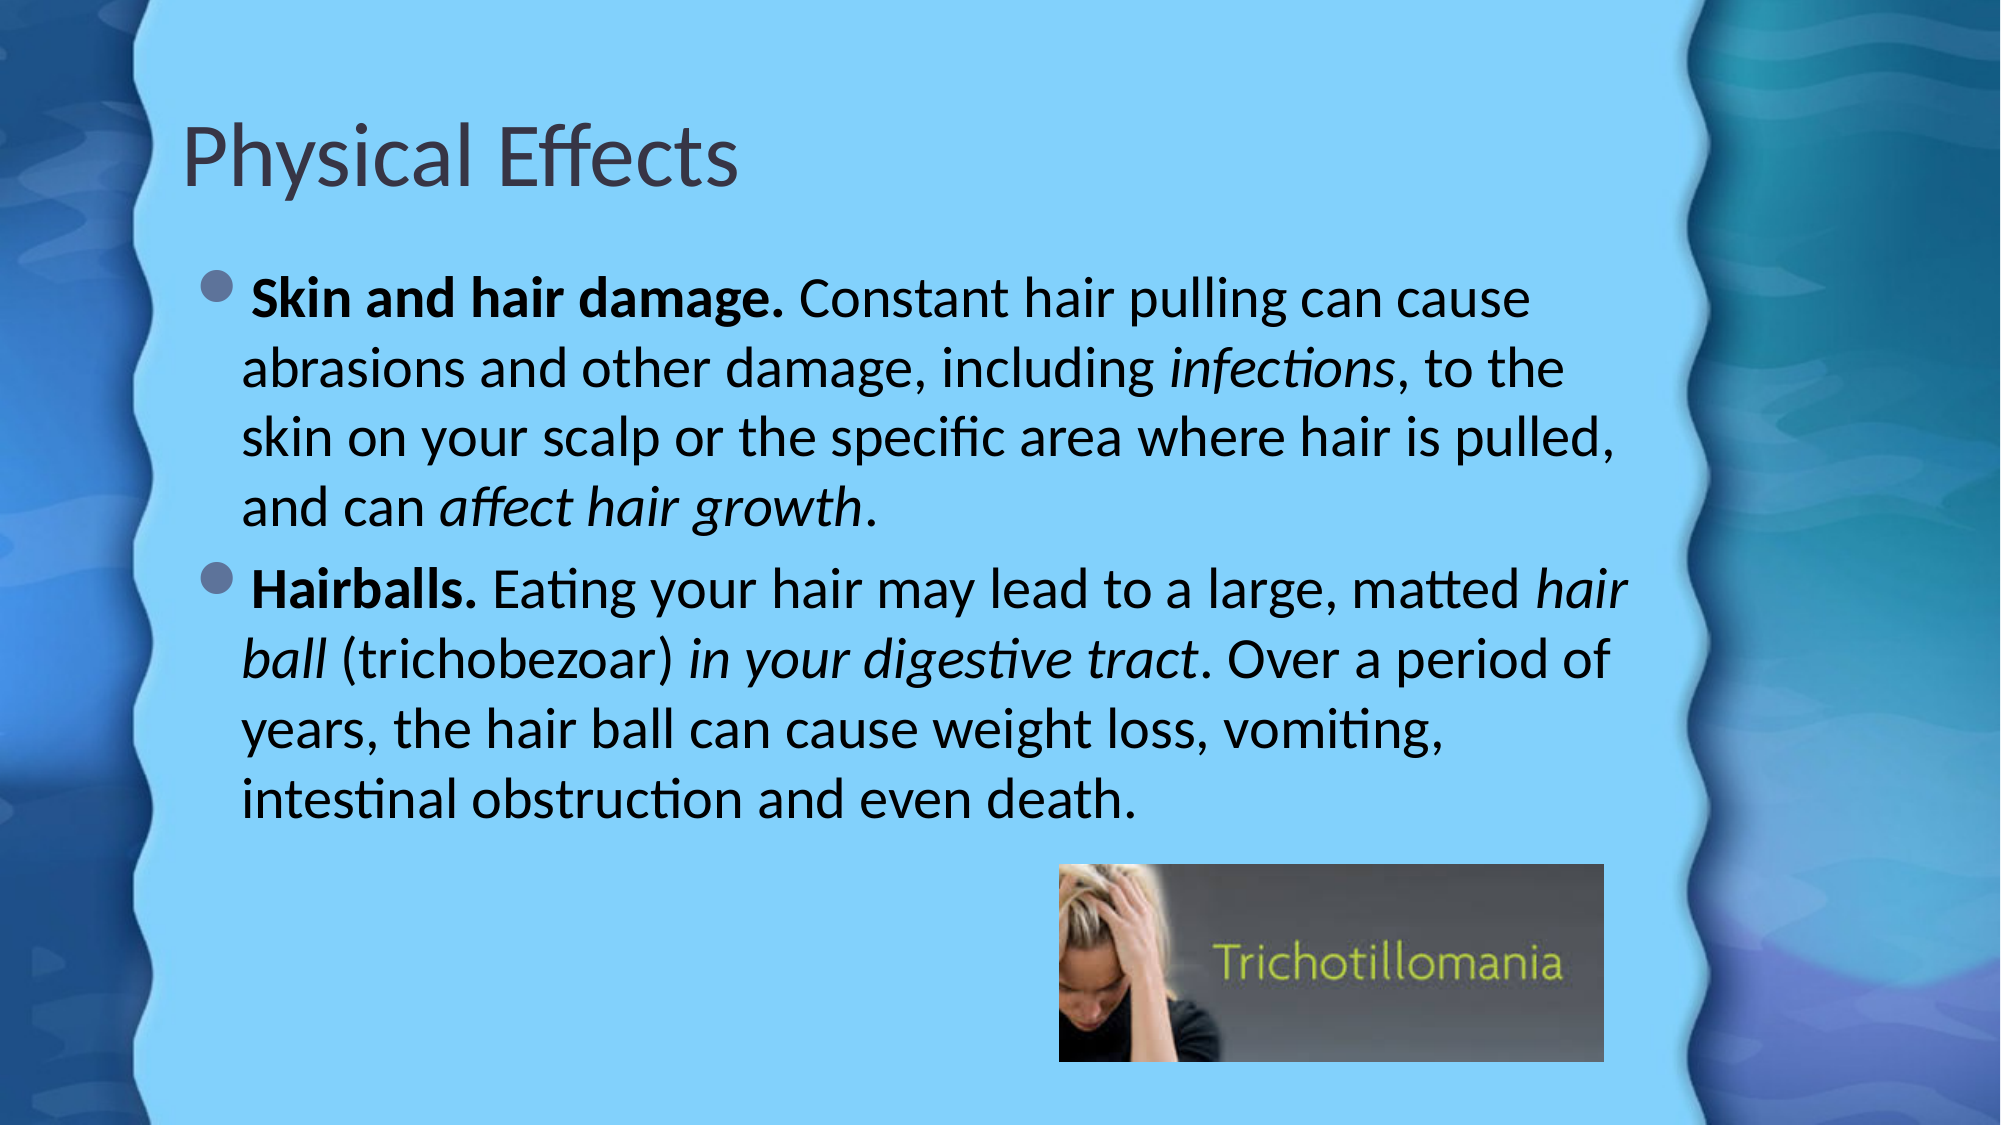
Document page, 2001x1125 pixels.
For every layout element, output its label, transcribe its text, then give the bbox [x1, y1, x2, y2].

picture [0, 0, 2001, 1125]
title Physical Effects [181, 72, 1669, 205]
list Skin and hair damage. Constant hair pulling can cause abrasions and other damage, including infections, to the skin on your scalp or the specific area where hair is pulled, and can affect hair growth. Hairballs. Eating your hair may lead to a large, matted hair ball (trichobezoar) in your digestive tract. Over a period of years, the hair ball can cause weight loss, vomiting, intestinal obstruction and even death. [181, 251, 1669, 1038]
